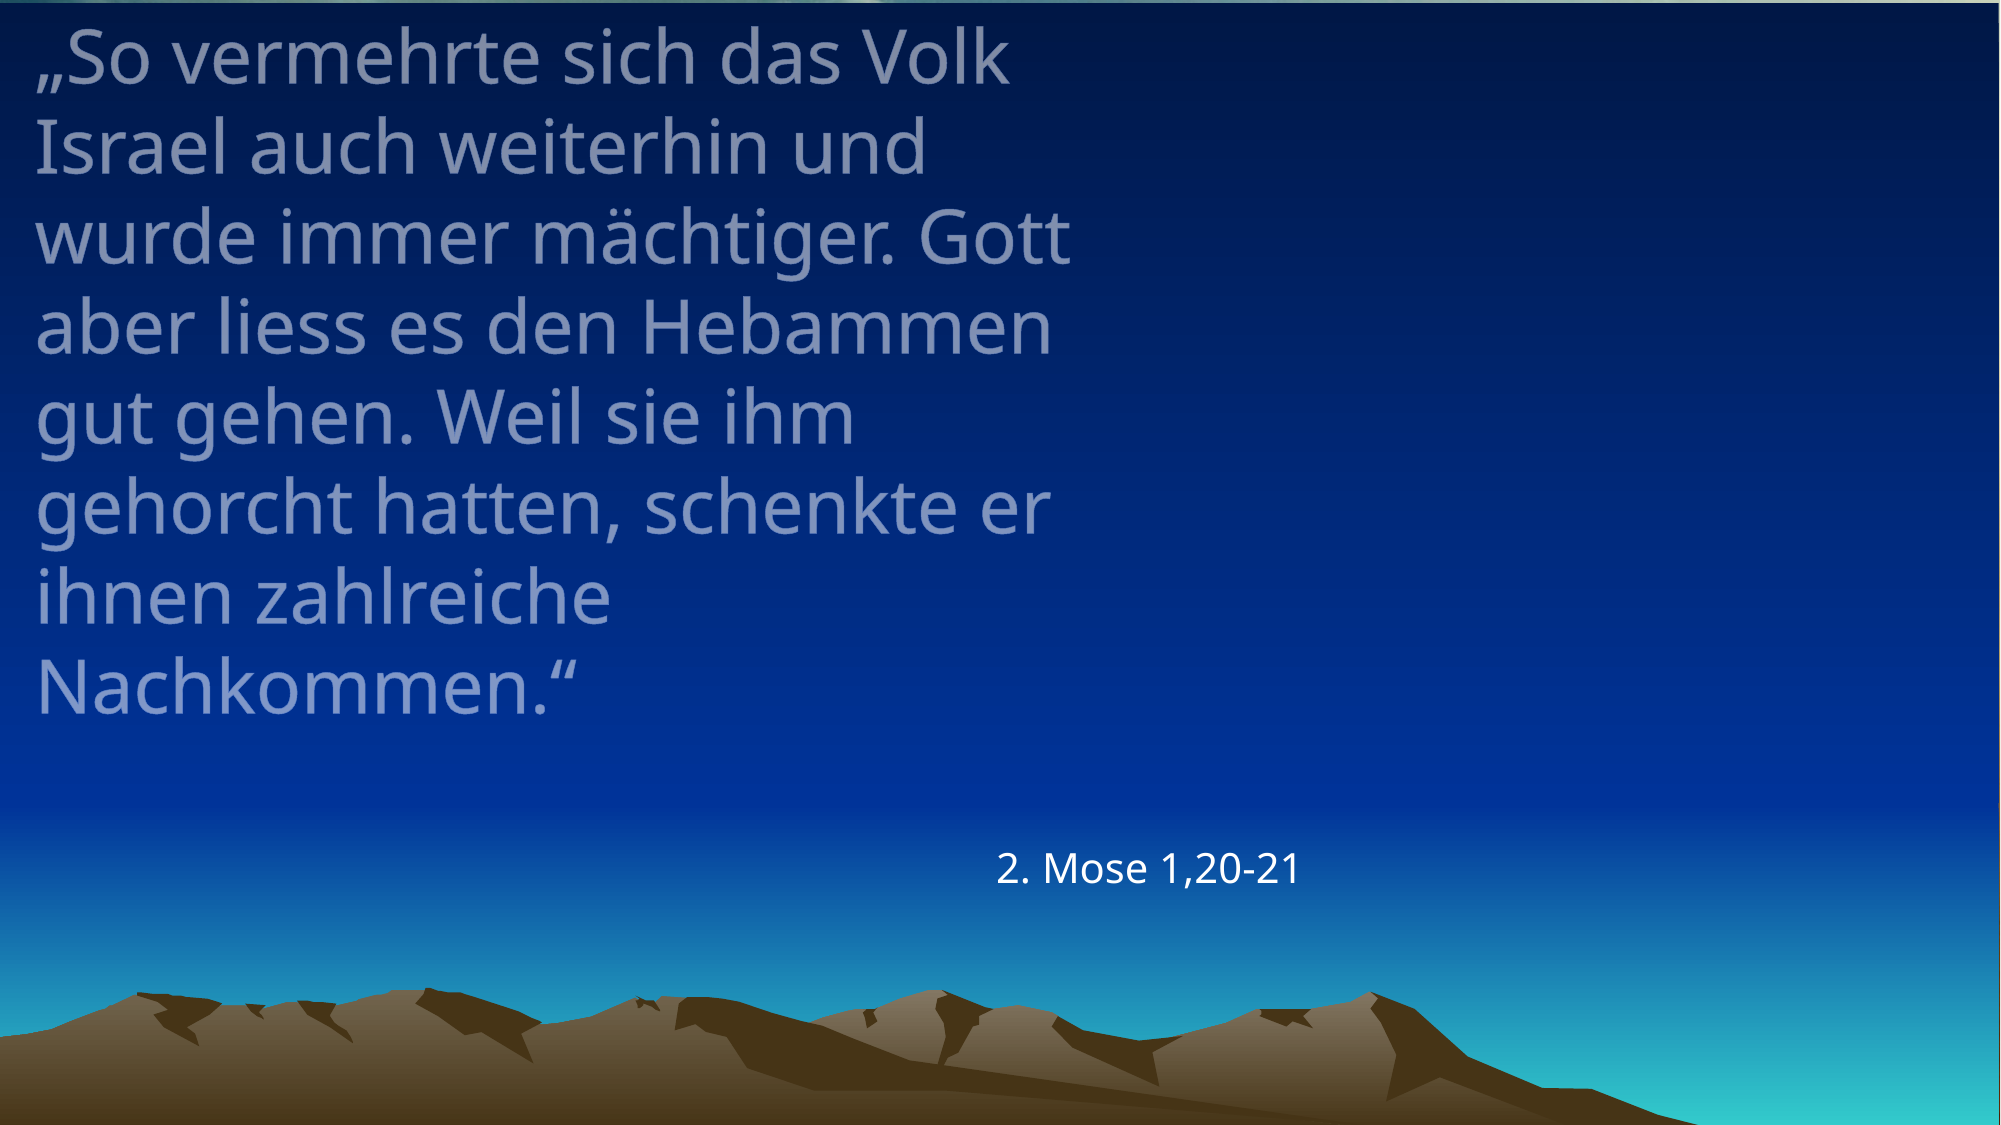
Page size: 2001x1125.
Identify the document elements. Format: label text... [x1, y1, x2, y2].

picture [1107, 0, 2001, 1125]
title „So vermehrte sich das Volk Israel auch weiterhin und wurde immer mächtiger. Gott aber liess es den Hebammen gut gehen. Weil sie ihm gehorcht hatten, schenkte er ihnen zahlreiche Nachkommen.“ [19, 0, 1107, 736]
subtitle 2. Mose 1,20-21 [633, 834, 1319, 1125]
